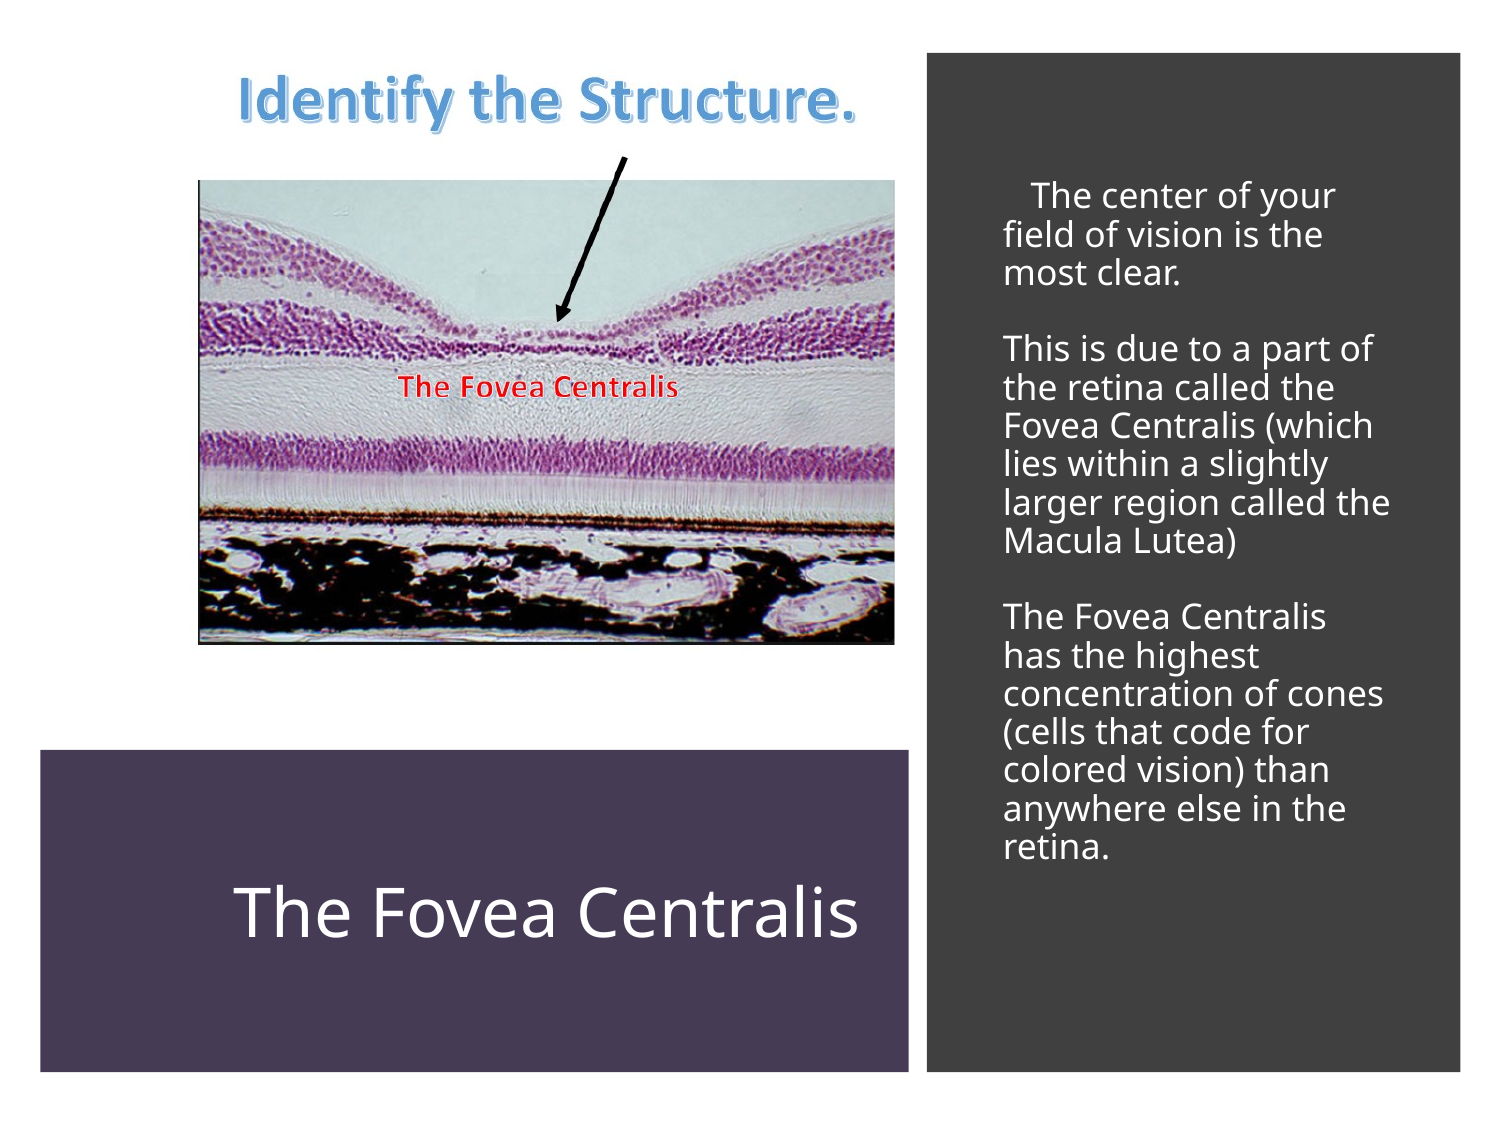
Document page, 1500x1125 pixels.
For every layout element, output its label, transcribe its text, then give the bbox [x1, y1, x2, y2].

text_box [926, 52, 1461, 1073]
picture [40, 52, 909, 727]
list The center of your field of vision is the most clear. This is due to a part of the retina called the Fovea Centralis (which lies within a slightly larger region called the Macula Lutea) The Fovea Centralis has the highest concentration of cones (cells that code for colored vision) than anywhere else in the retina. [987, 112, 1410, 1025]
text_box [39, 749, 910, 1073]
title The Fovea Centralis [64, 782, 876, 1049]
